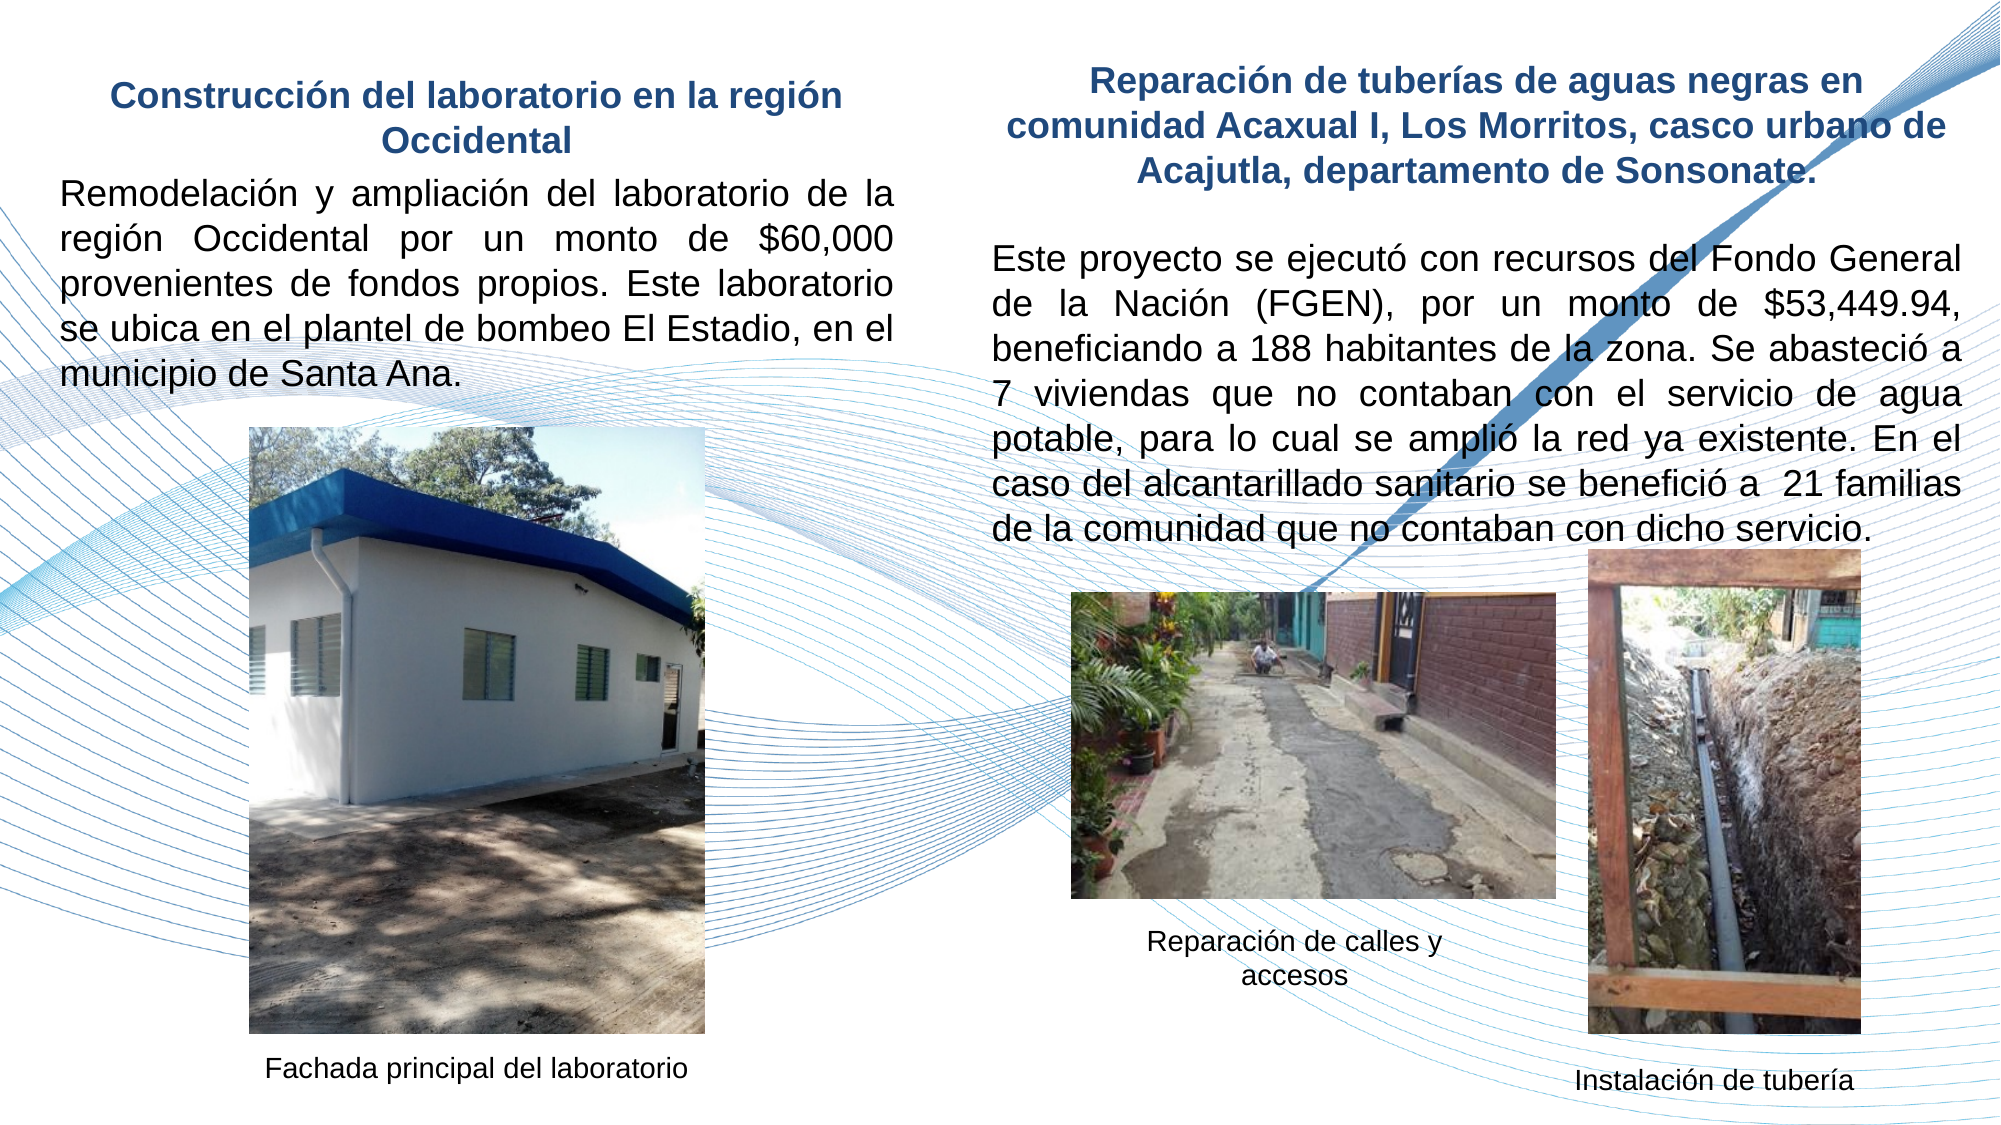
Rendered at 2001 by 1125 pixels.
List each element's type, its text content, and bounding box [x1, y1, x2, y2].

table_cell [0, 0, 2000, 1125]
text_box Reparación de tuberías de aguas negras en comunidad Acaxual I, Los Morritos, casco urbano de Acajutla, departamento de Sonsonate. [976, 48, 1977, 199]
text_box Instalación de tubería [1555, 1045, 1882, 1112]
picture [1588, 549, 1862, 1034]
text_box Remodelación y ampliación del laboratorio de la región Occidental por un monto de $60,000 provenientes de fondos propios. Este laboratorio se ubica en el plantel de bombeo El Estadio, en el municipio de Santa Ana. [44, 161, 909, 402]
text_box Construcción del laboratorio en la región Occidental [44, 63, 909, 161]
picture [248, 426, 705, 1035]
picture [1071, 591, 1557, 899]
text_box Reparación de calles y accesos [1080, 931, 1510, 982]
text_box Este proyecto se ejecutó con recursos del Fondo General de la Nación (FGEN), por un monto de $53,449.94, beneficiando a 188 habitantes de la zona. Se abasteció a 7 viviendas que no contaban con el servicio de agua potable, para lo cual se amplió la red ya existente. En el caso del alcantarillado sanitario se benefició a 21 familias de la comunidad que no contaban con dicho servicio. [976, 226, 1977, 557]
text_box Fachada principal del laboratorio [249, 1041, 705, 1101]
